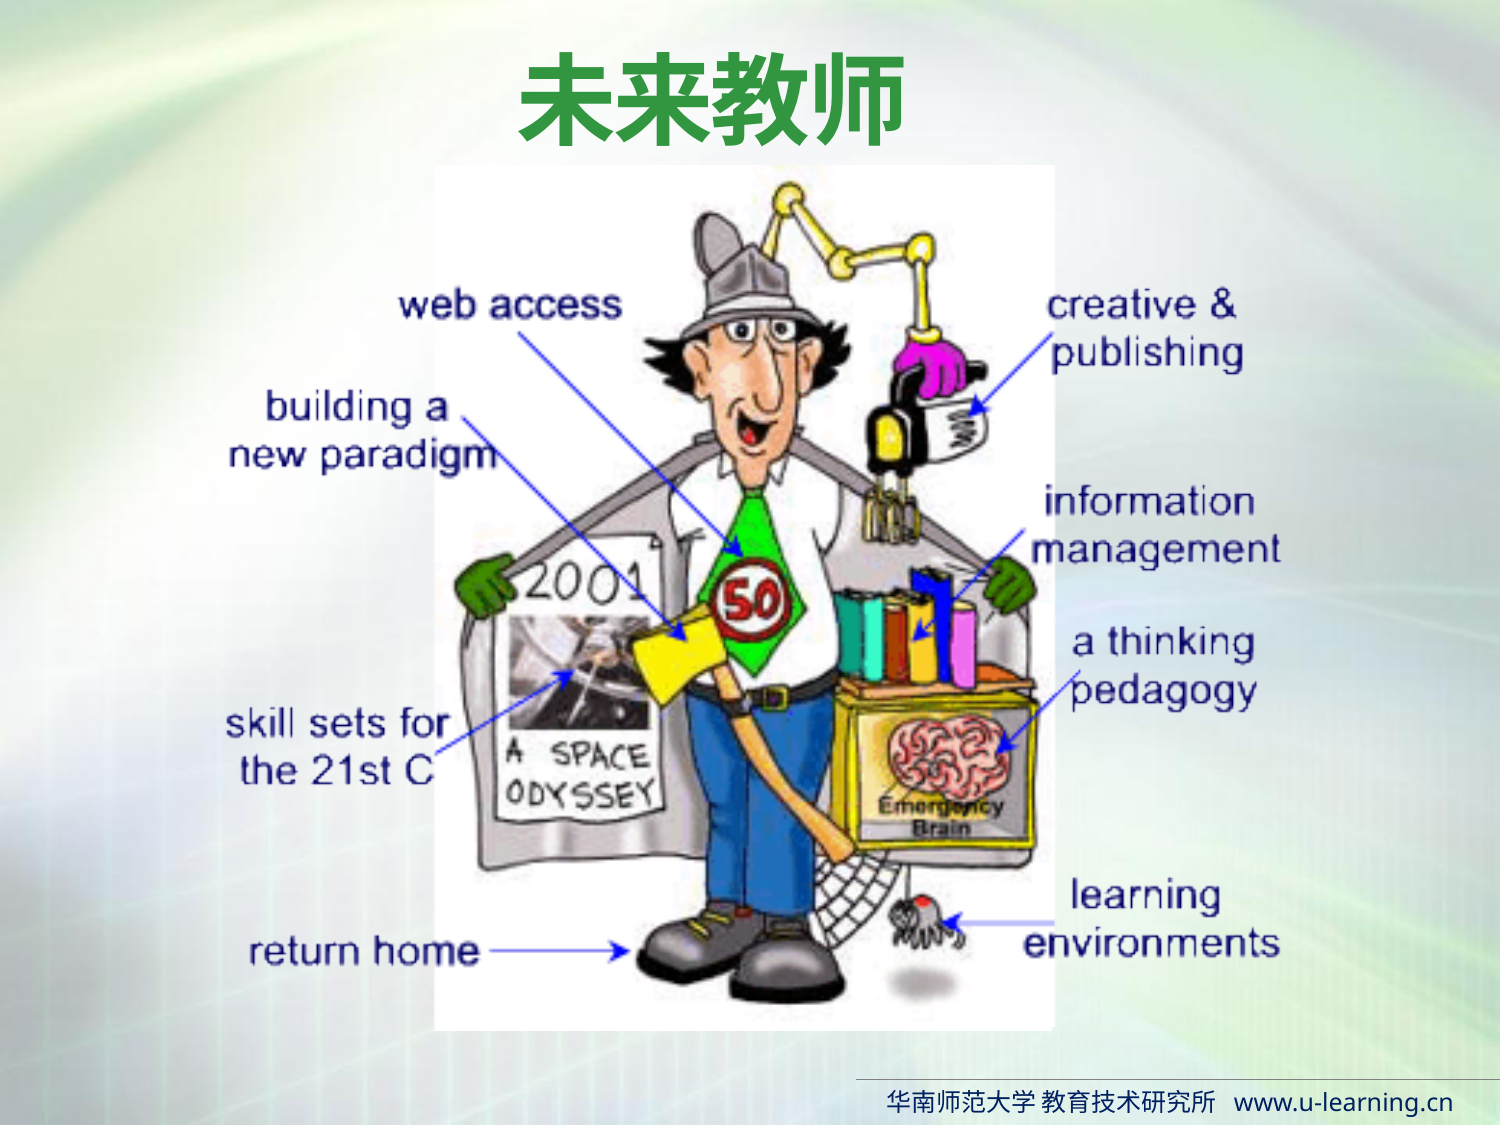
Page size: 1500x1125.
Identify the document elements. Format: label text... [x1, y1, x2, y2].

text_box 未来教师 [123, 50, 1301, 159]
picture [0, 0, 1500, 1125]
